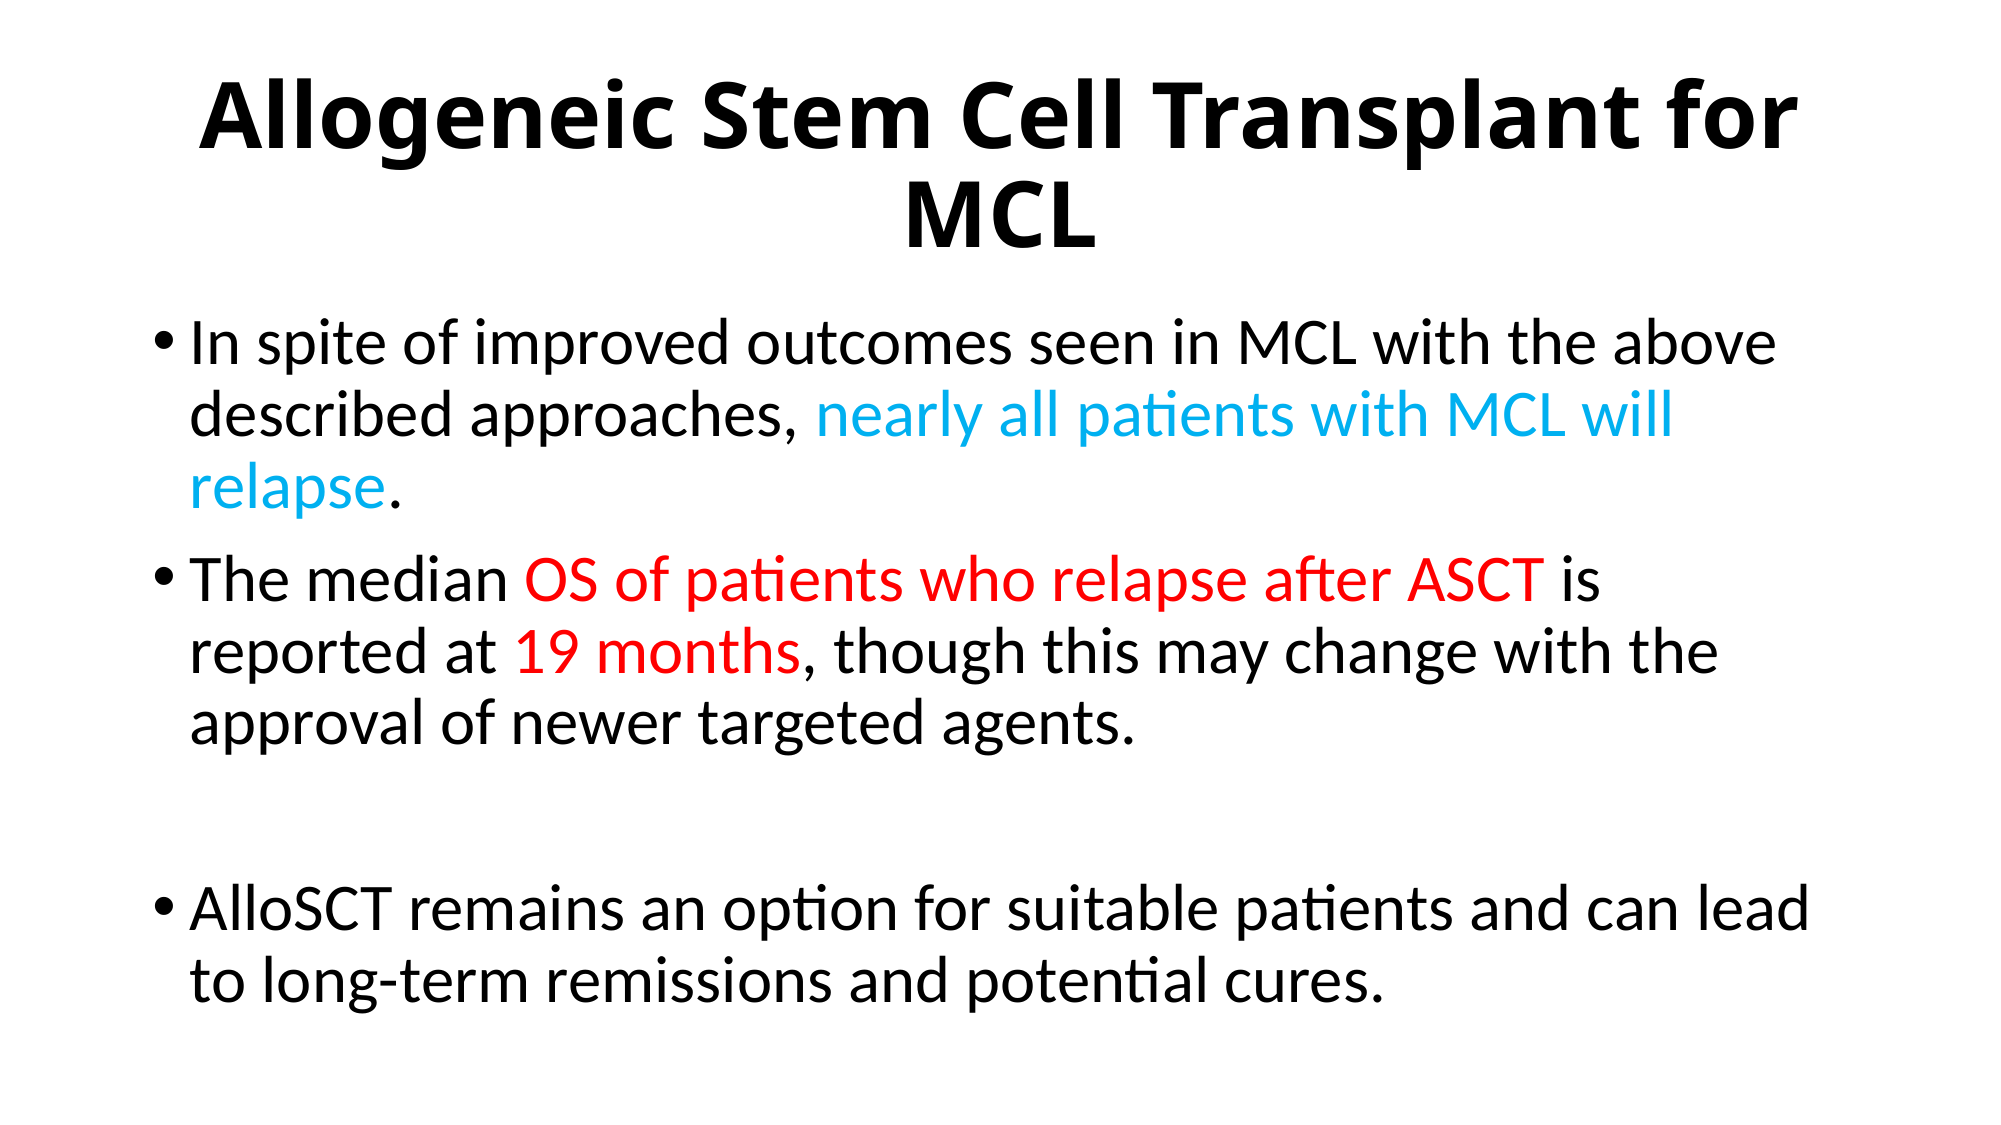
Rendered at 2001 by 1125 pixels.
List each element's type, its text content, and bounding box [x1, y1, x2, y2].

list In spite of improved outcomes seen in MCL with the above described approaches, nearly all patients with MCL will relapse. The median OS of patients who relapse after ASCT is reported at 19 months, though this may change with the approval of newer targeted agents. AlloSCT remains an option for suitable patients and can lead to long-term remissions and potential cures. [137, 299, 1863, 1014]
title Allogeneic Stem Cell Transplant for MCL [137, 59, 1863, 278]
